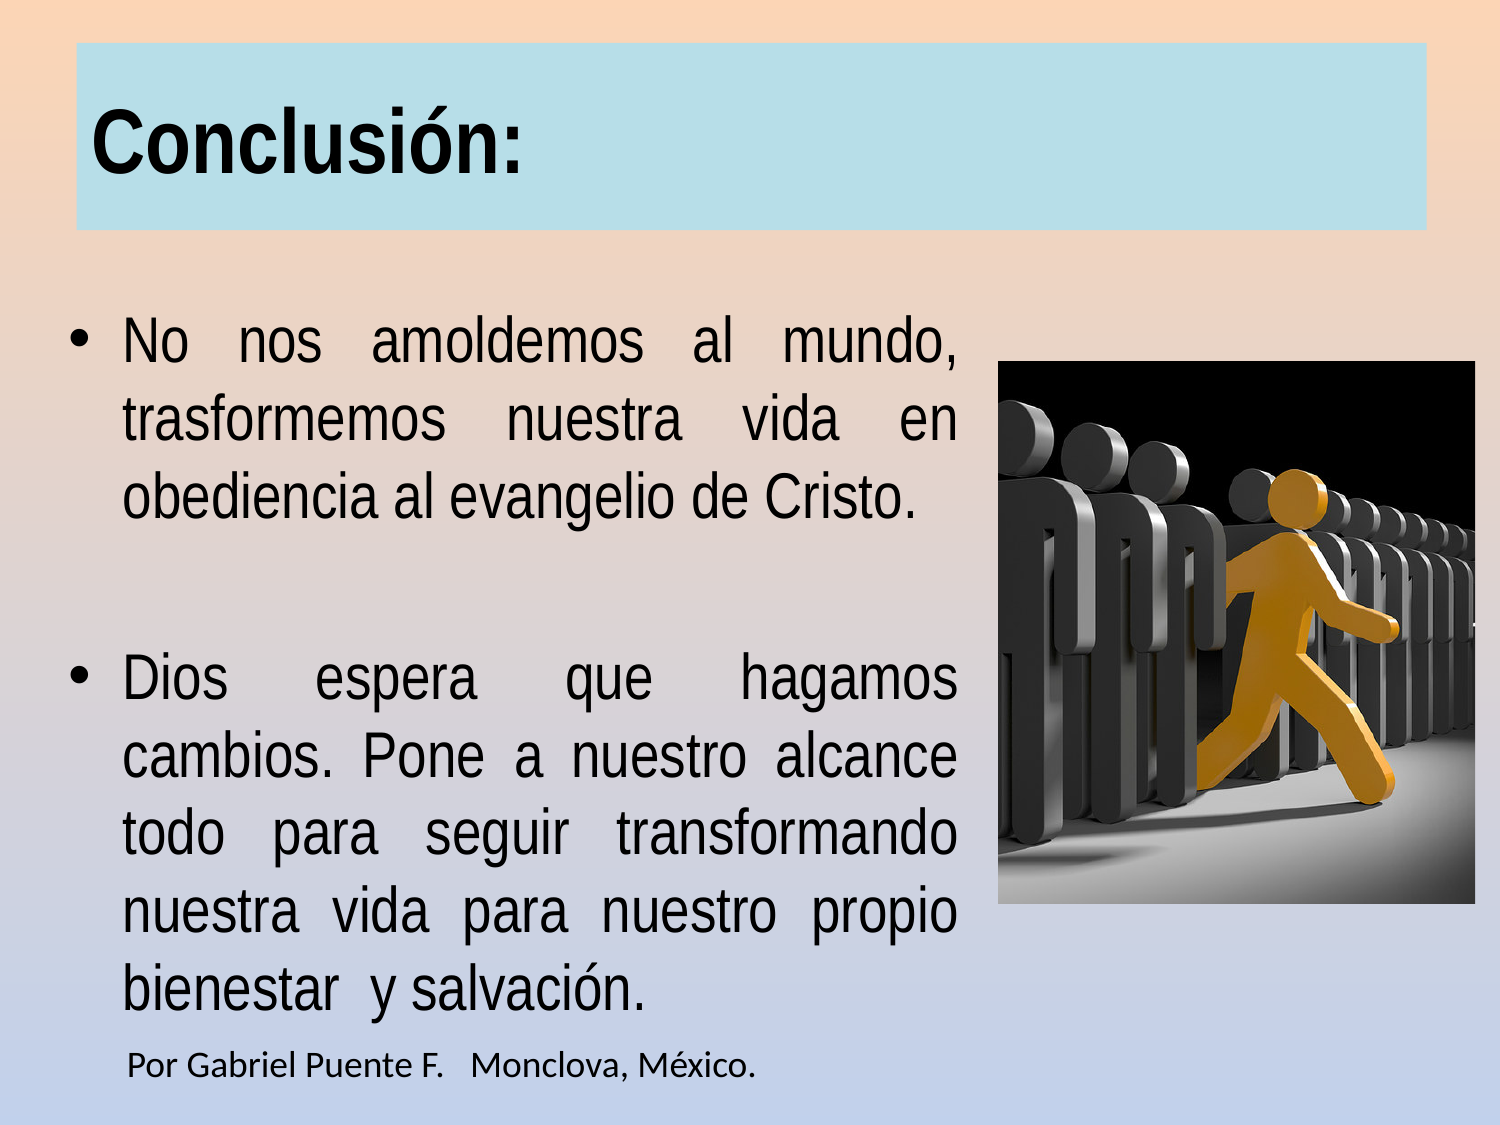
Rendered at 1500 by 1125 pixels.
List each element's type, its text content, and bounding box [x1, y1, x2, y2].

text_box Conclusión: [76, 42, 1427, 231]
text_box Por Gabriel Puente F. Monclova, México. [112, 1033, 857, 1093]
list No nos amoldemos al mundo, trasformemos nuestra vida en obediencia al evangelio de Cristo. Dios espera que hagamos cambios. Pone a nuestro alcance todo para seguir transformando nuestra vida para nuestro propio bienestar y salvación. [53, 290, 975, 1034]
picture [997, 361, 1476, 904]
